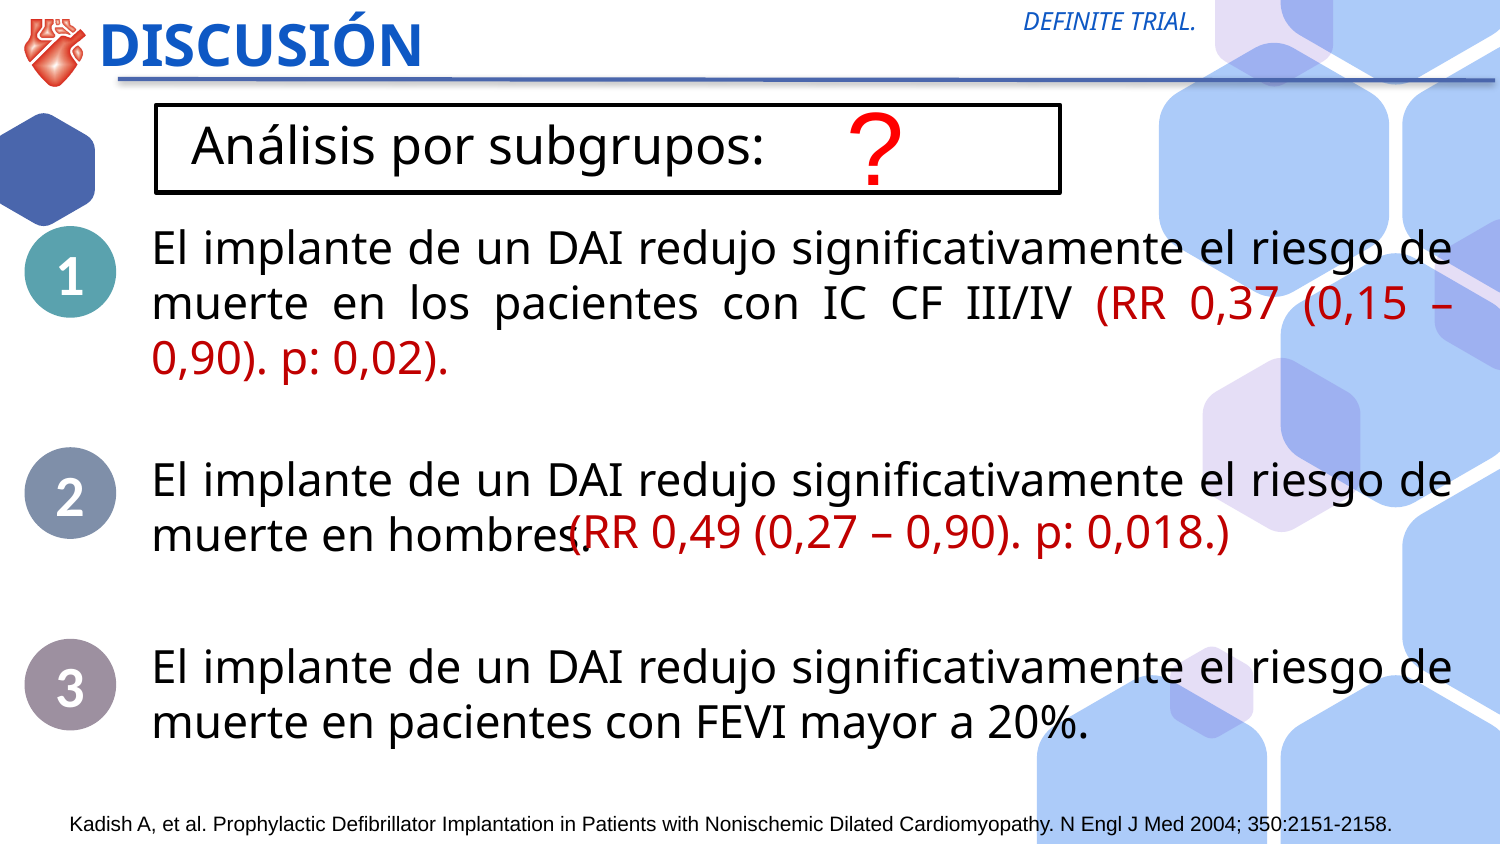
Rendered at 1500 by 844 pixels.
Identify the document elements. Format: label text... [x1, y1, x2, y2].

text_box El implante de un DAI redujo significativamente el riesgo de muerte en pacientes con FEVI mayor a 20%. [115, 630, 1469, 719]
text_box ? [831, 88, 920, 215]
text_box 3 [22, 636, 115, 733]
text_box El implante de un DAI redujo significativamente el riesgo de muerte en los pacientes con IC CF III/IV (RR 0,37 (0,15 – 0,90). p: 0,02). [115, 211, 1469, 299]
text_box 1 [22, 223, 115, 320]
text_box 2 [22, 445, 115, 541]
picture [24, 19, 86, 88]
text_box DISCUSIÓN [0, 1, 762, 86]
text_box Análisis por subgrupos: [920, 103, 1062, 195]
text_box Kadish A, et al. Prophylactic Defibrillator Implantation in Patients with Nonischemic Dilated Cardiomyopathy. N Engl J Med 2004; 350:2151-2158. [54, 803, 1469, 844]
title DEFINITE TRIAL. [0, 0, 1198, 69]
text_box Análisis por subgrupos: [154, 103, 831, 195]
text_box El implante de un DAI redujo significativamente el riesgo de muerte en hombres. [115, 442, 1469, 531]
text_box (RR 0,49 (0,27 – 0,90). p: 0,018.) [553, 495, 1330, 566]
